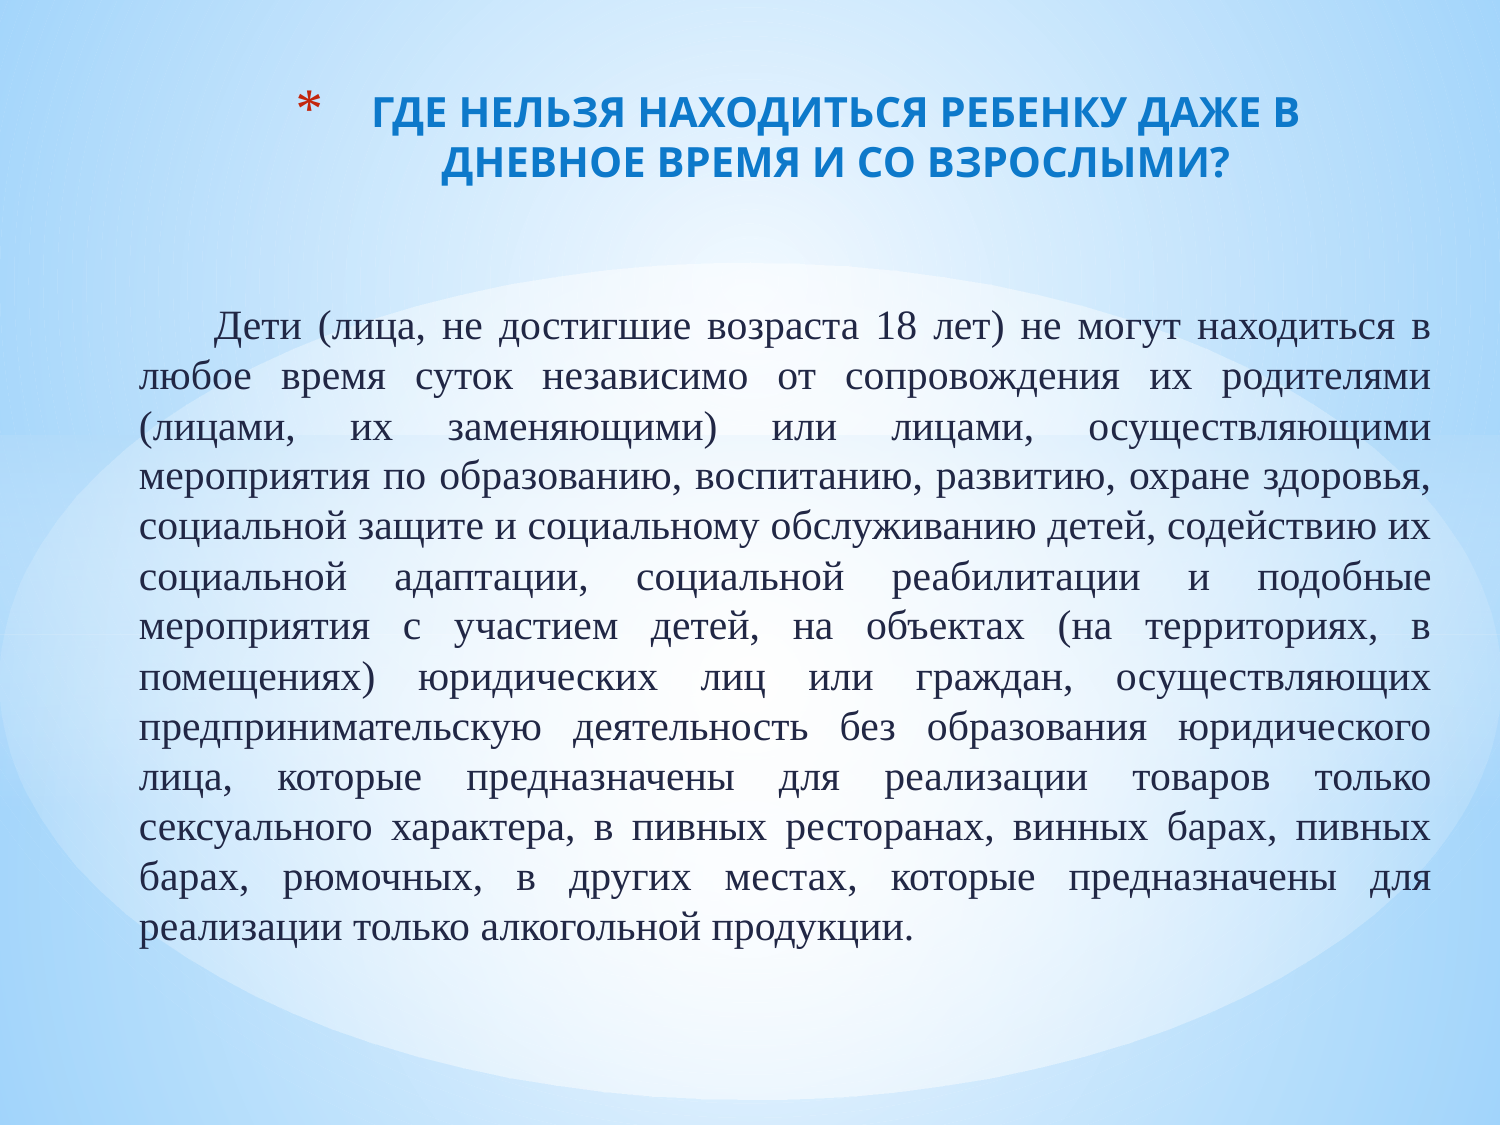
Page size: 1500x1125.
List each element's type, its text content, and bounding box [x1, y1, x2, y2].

subtitle Дети (лица, не достигшие возраста 18 лет) не могут находиться в любое время суток независимо от сопровождения их родителями (лицами, их заменяющими) или лицами, осуществляющими мероприятия по образованию, воспитанию, развитию, охране здоровья, социальной защите и социальному обслуживанию детей, содействию их социальной адаптации, социальной реабилитации и подобные мероприятия с участием детей, на объектах (на территориях, в помещениях) юридических лиц или граждан, осуществляющих предпринимательскую деятельность без образования юридического лица, которые предназначены для реализации товаров только сексуального характера, в пивных ресторанах, винных барах, пивных барах, рюмочных, в других местах, которые предназначены для реализации только алкогольной продукции. [123, 290, 1447, 953]
title ГДЕ НЕЛЬЗЯ НАХОДИТЬСЯ РЕБЕНКУ ДАЖЕ В ДНЕВНОЕ ВРЕМЯ И СО ВЗРОСЛЫМИ? [194, 78, 1372, 256]
